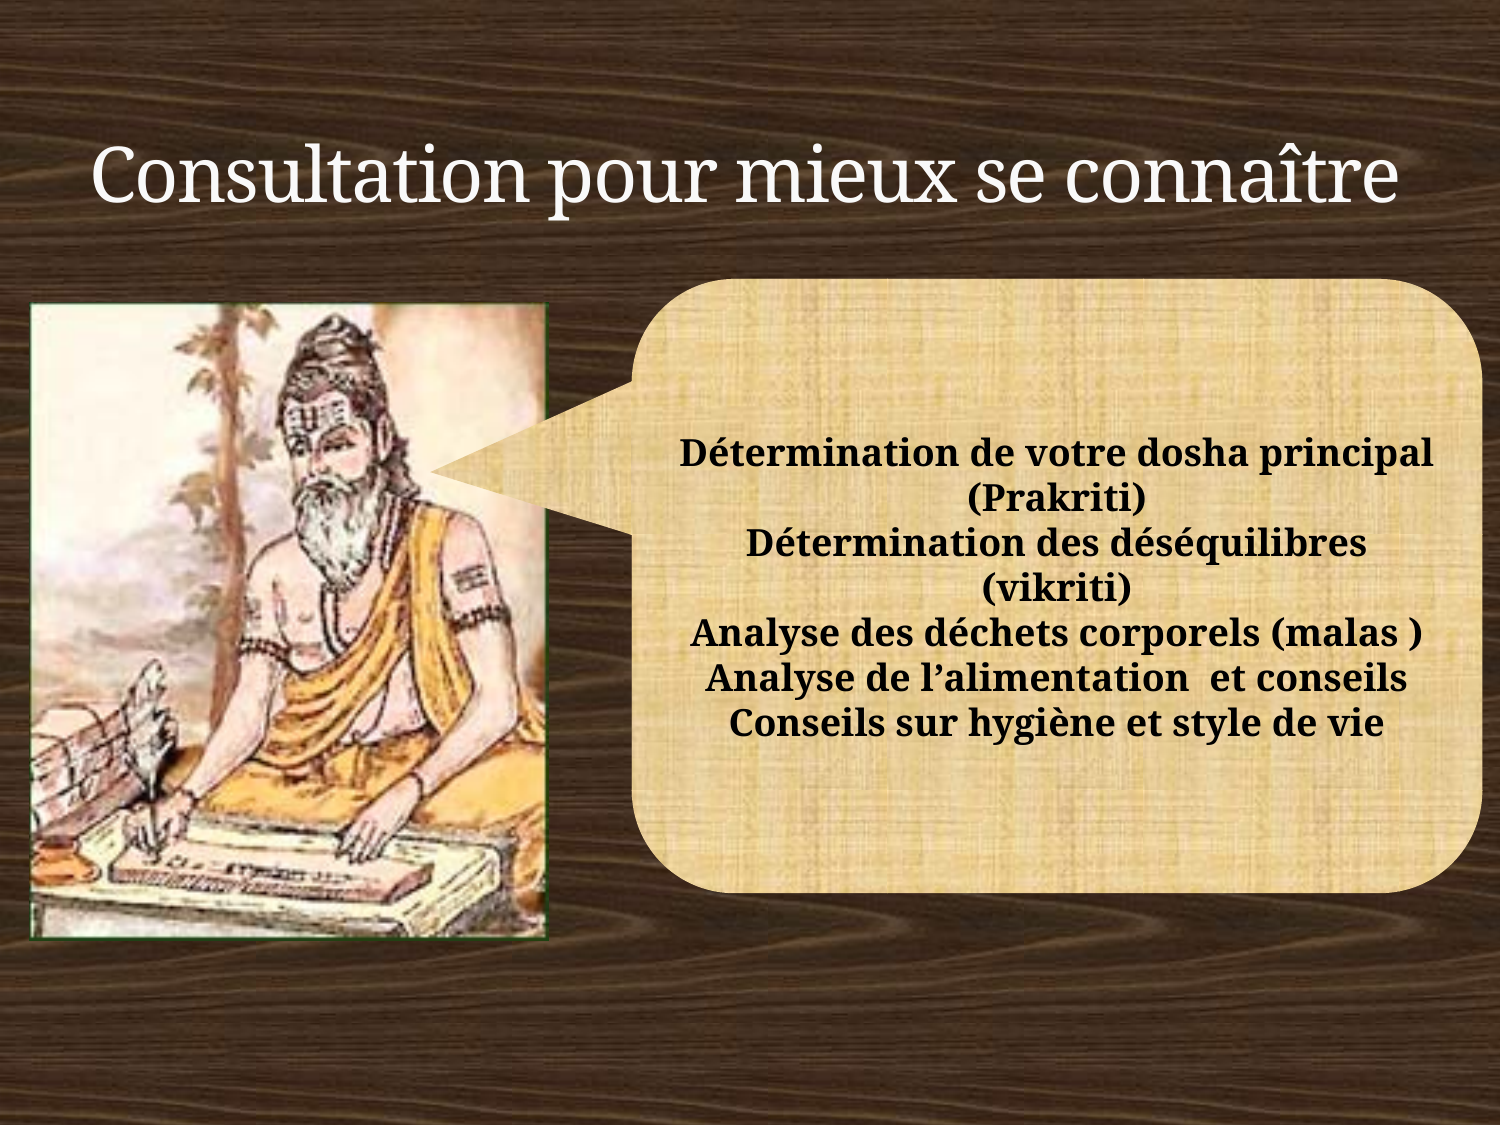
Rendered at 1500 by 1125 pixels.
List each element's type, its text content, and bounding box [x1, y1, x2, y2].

picture [0, 0, 1500, 1125]
title Consultation pour mieux se connaître [74, 24, 1425, 225]
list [32, 305, 549, 940]
text_box Détermination de votre dosha principal (Prakriti) Détermination des déséquilibres (vikriti) Analyse des déchets corporels (malas ) Analyse de l’alimentation et conseils Conseils sur hygiène et style de vie [558, 275, 1486, 897]
